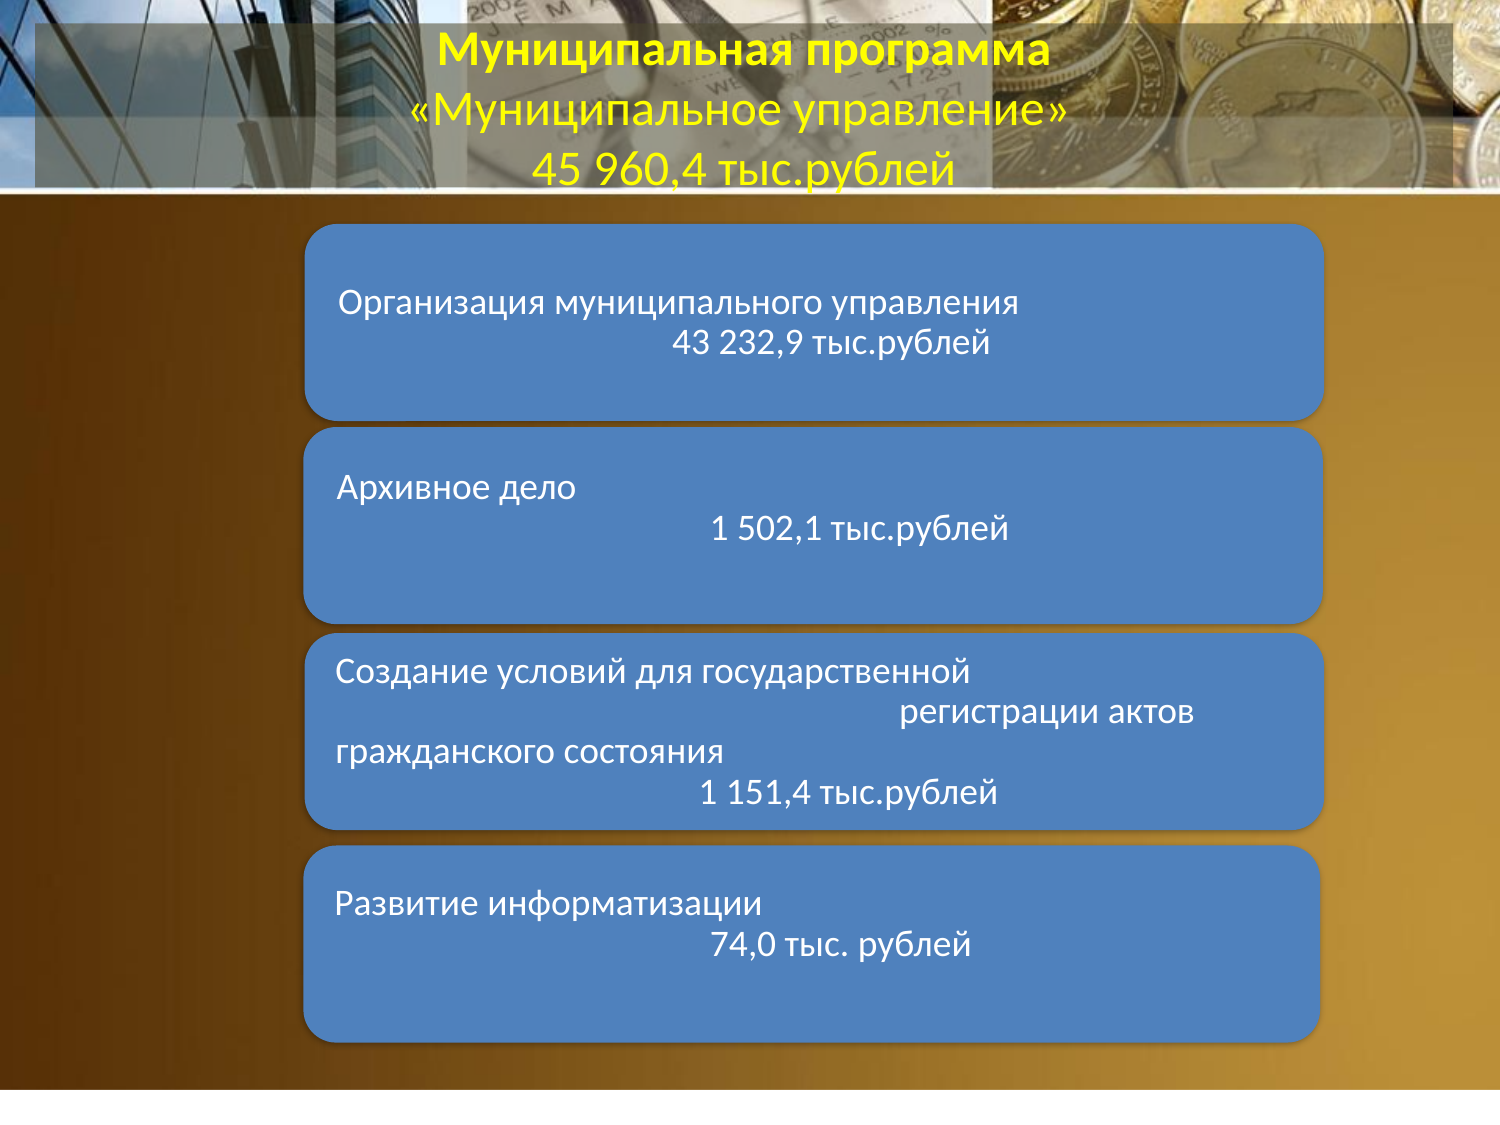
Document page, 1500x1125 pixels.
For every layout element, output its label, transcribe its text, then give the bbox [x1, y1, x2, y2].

title Муниципальная программа «Муниципальное управление» 45 960,4 тыс.рублей [35, 23, 1454, 188]
picture [0, 0, 1500, 1088]
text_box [23, 223, 1466, 1044]
text_box [0, 1088, 1500, 1125]
